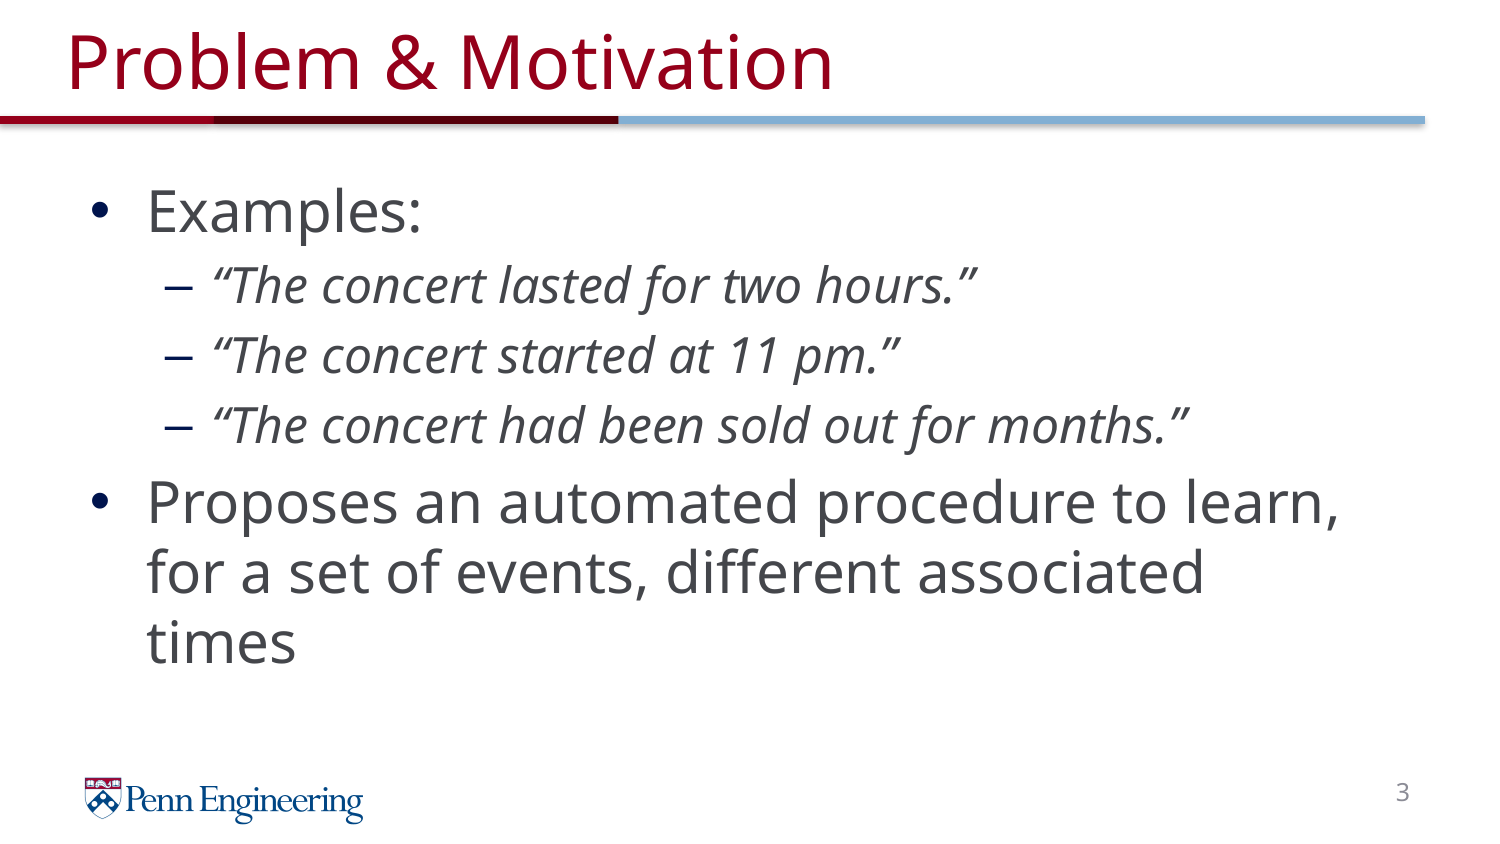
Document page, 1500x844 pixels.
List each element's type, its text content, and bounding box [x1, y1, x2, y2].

slide_number 3 [1074, 770, 1425, 816]
picture [75, 770, 372, 828]
title Problem & Motivation [50, 2, 1401, 117]
text_box Examples: “The concert lasted for two hours.” “The concert started at 11 pm.” “The concert had been sold out for months.” Proposes an automated procedure to learn, for a set of events, different associated times [75, 166, 1370, 754]
